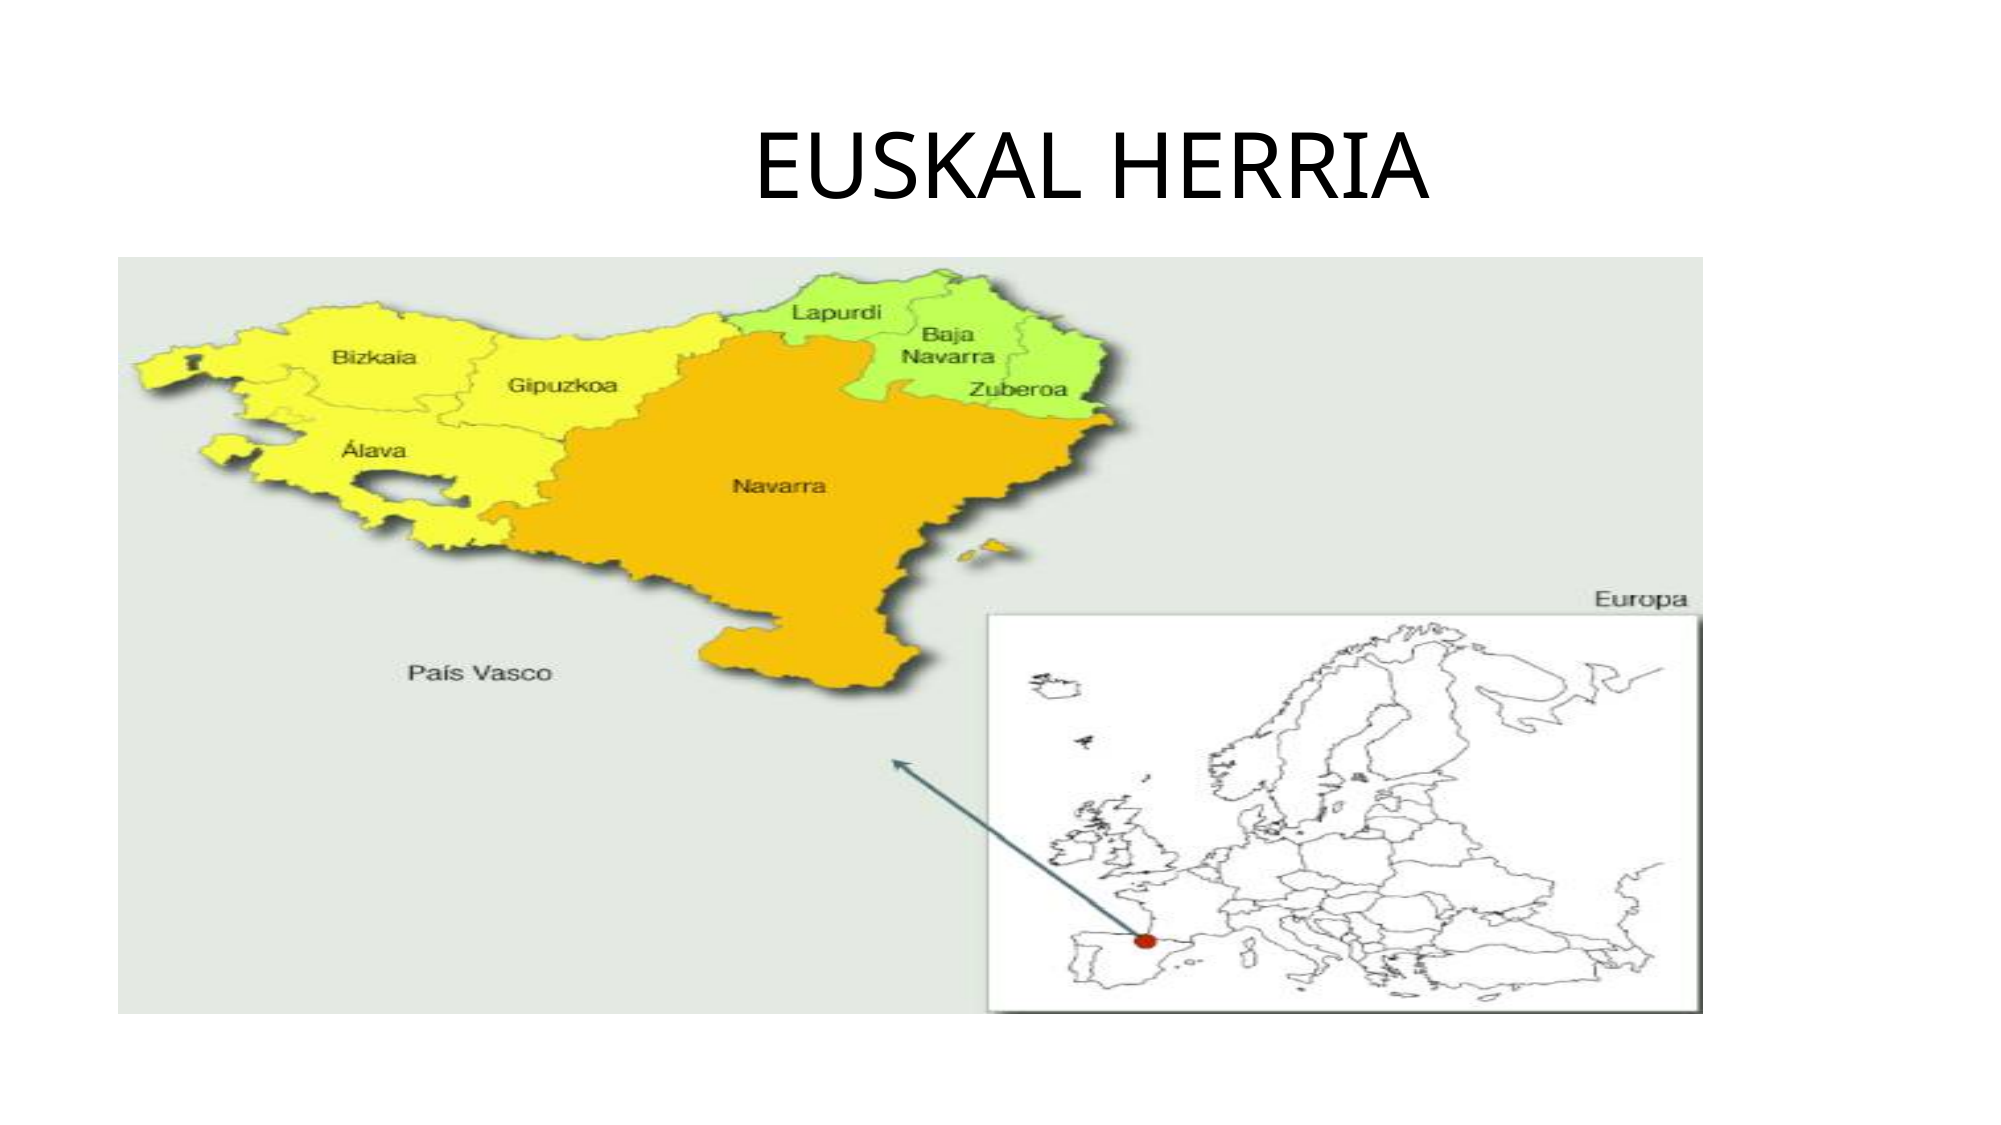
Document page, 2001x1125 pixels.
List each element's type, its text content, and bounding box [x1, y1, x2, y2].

title EUSKAL HERRIA [137, 59, 1863, 278]
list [118, 257, 1703, 1014]
